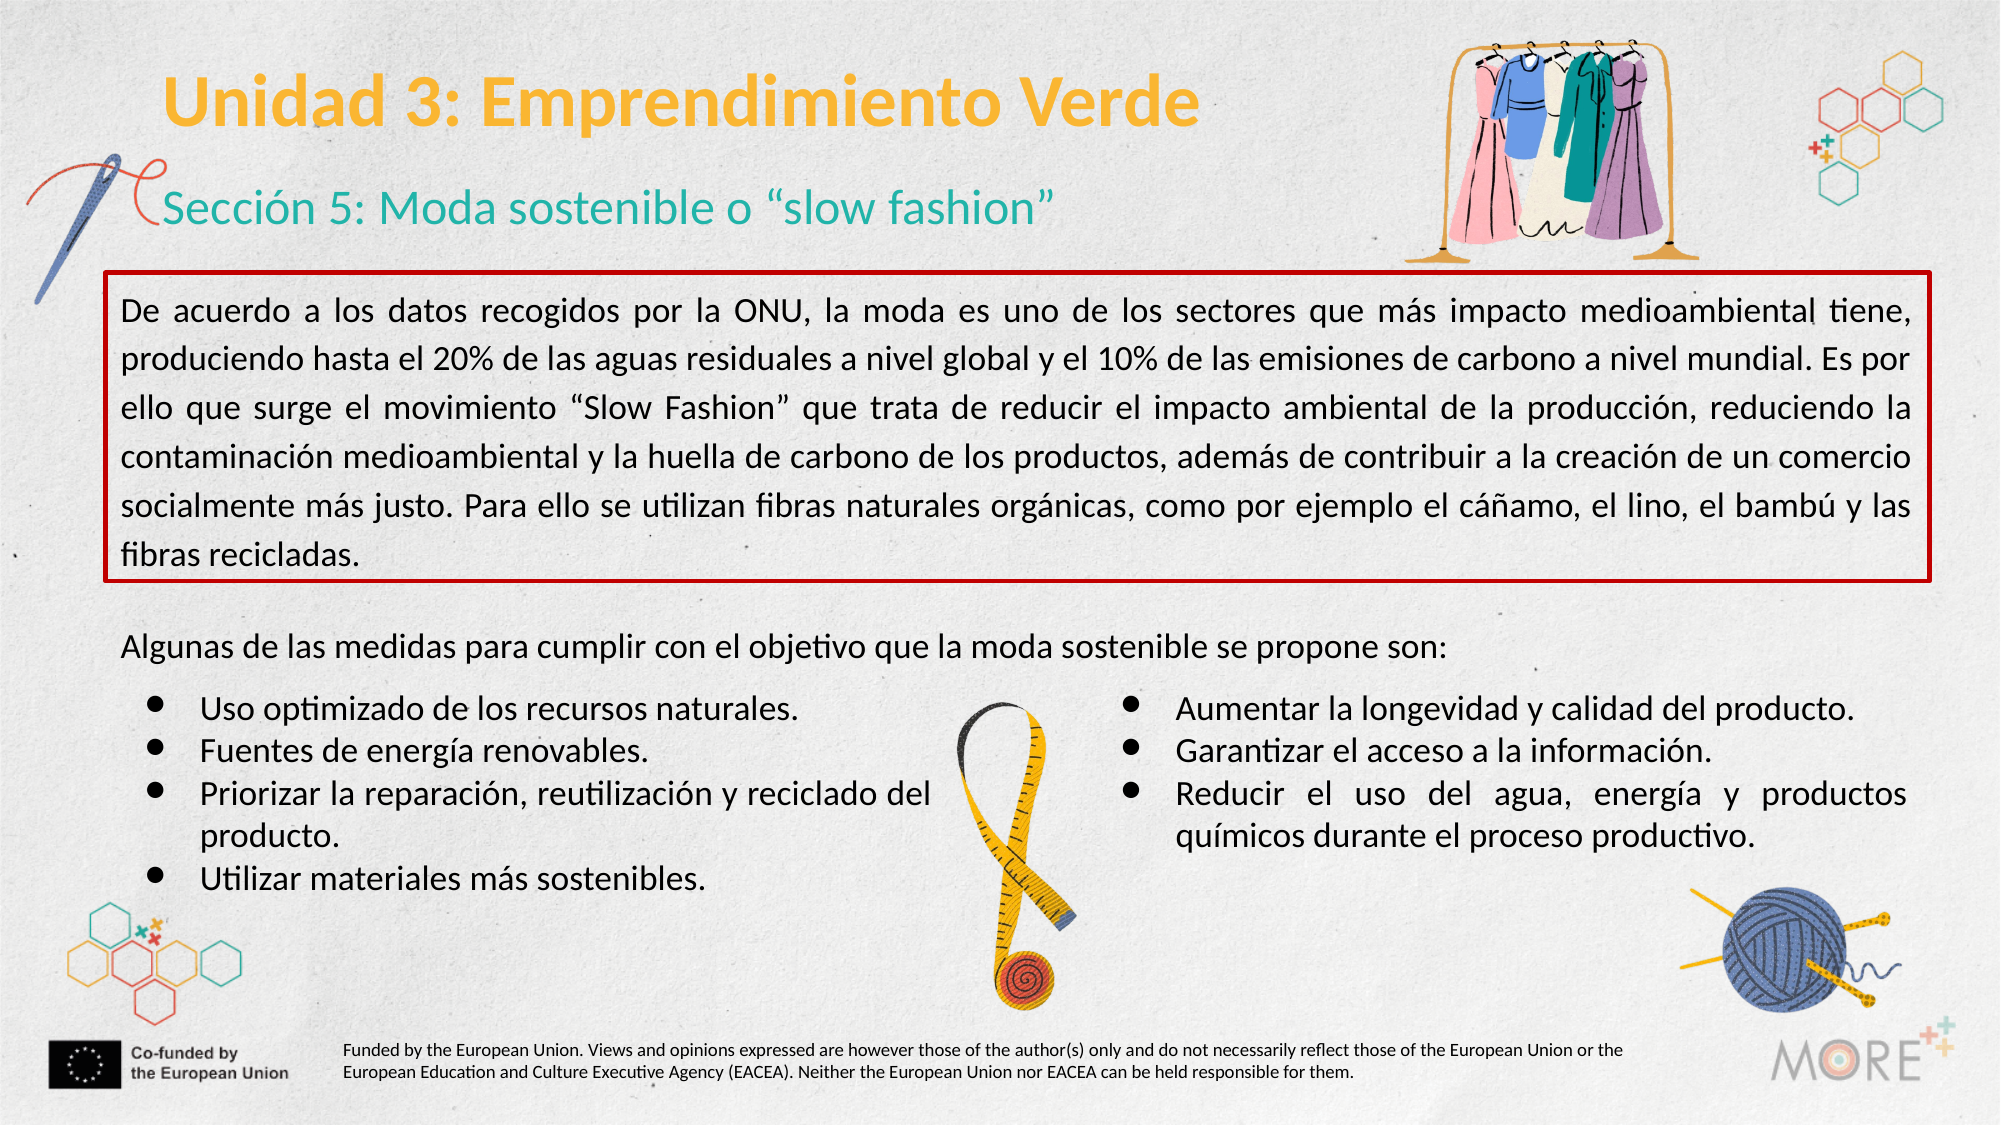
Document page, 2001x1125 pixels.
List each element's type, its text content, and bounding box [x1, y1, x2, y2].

text_box Algunas de las medidas para cumplir con el objetivo que la moda sostenible se propone son: [105, 608, 1930, 681]
text_box Sección 5: Moda sostenible o “slow fashion” [160, 167, 1391, 243]
text_box Aumentar la longevidad y calidad del producto. Garantizar el acceso a la información. Reducir el uso del agua, energía y productos químicos durante el proceso productivo. [1085, 669, 1924, 870]
text_box Uso optimizado de los recursos naturales. Fuentes de energía renovables. Priorizar la reparación, reutilización y reciclado del producto. Utilizar materiales más sostenibles. [109, 681, 948, 913]
text_box Funded by the European Union. Views and opinions expressed are however those of the author(s) only and do not necessarily reflect those of the European Union or the European Education and Culture Executive Agency (EACEA). Neither the European Union nor EACEA can be held responsible for them. [328, 1030, 1707, 1101]
text_box De acuerdo a los datos recogidos por la ONU, la moda es uno de los sectores que más impacto medioambiental tiene, produciendo hasta el 20% de las aguas residuales a nivel global y el 10% de las emisiones de carbono a nivel mundial. Es por ello que surge el movimiento “Slow Fashion” que trata de reducir el impacto ambiental de la producción, reduciendo la contaminación medioambiental y la huella de carbono de los productos, además de contribuir a la creación de un comercio socialmente más justo. Para ello se utilizan fibras naturales orgánicas, como por ejemplo el cáñamo, el lino, el bambú y las fibras recicladas. [105, 272, 1930, 582]
picture [0, 0, 2001, 1125]
text_box Unidad 3: Emprendimiento Verde [147, 44, 1391, 149]
